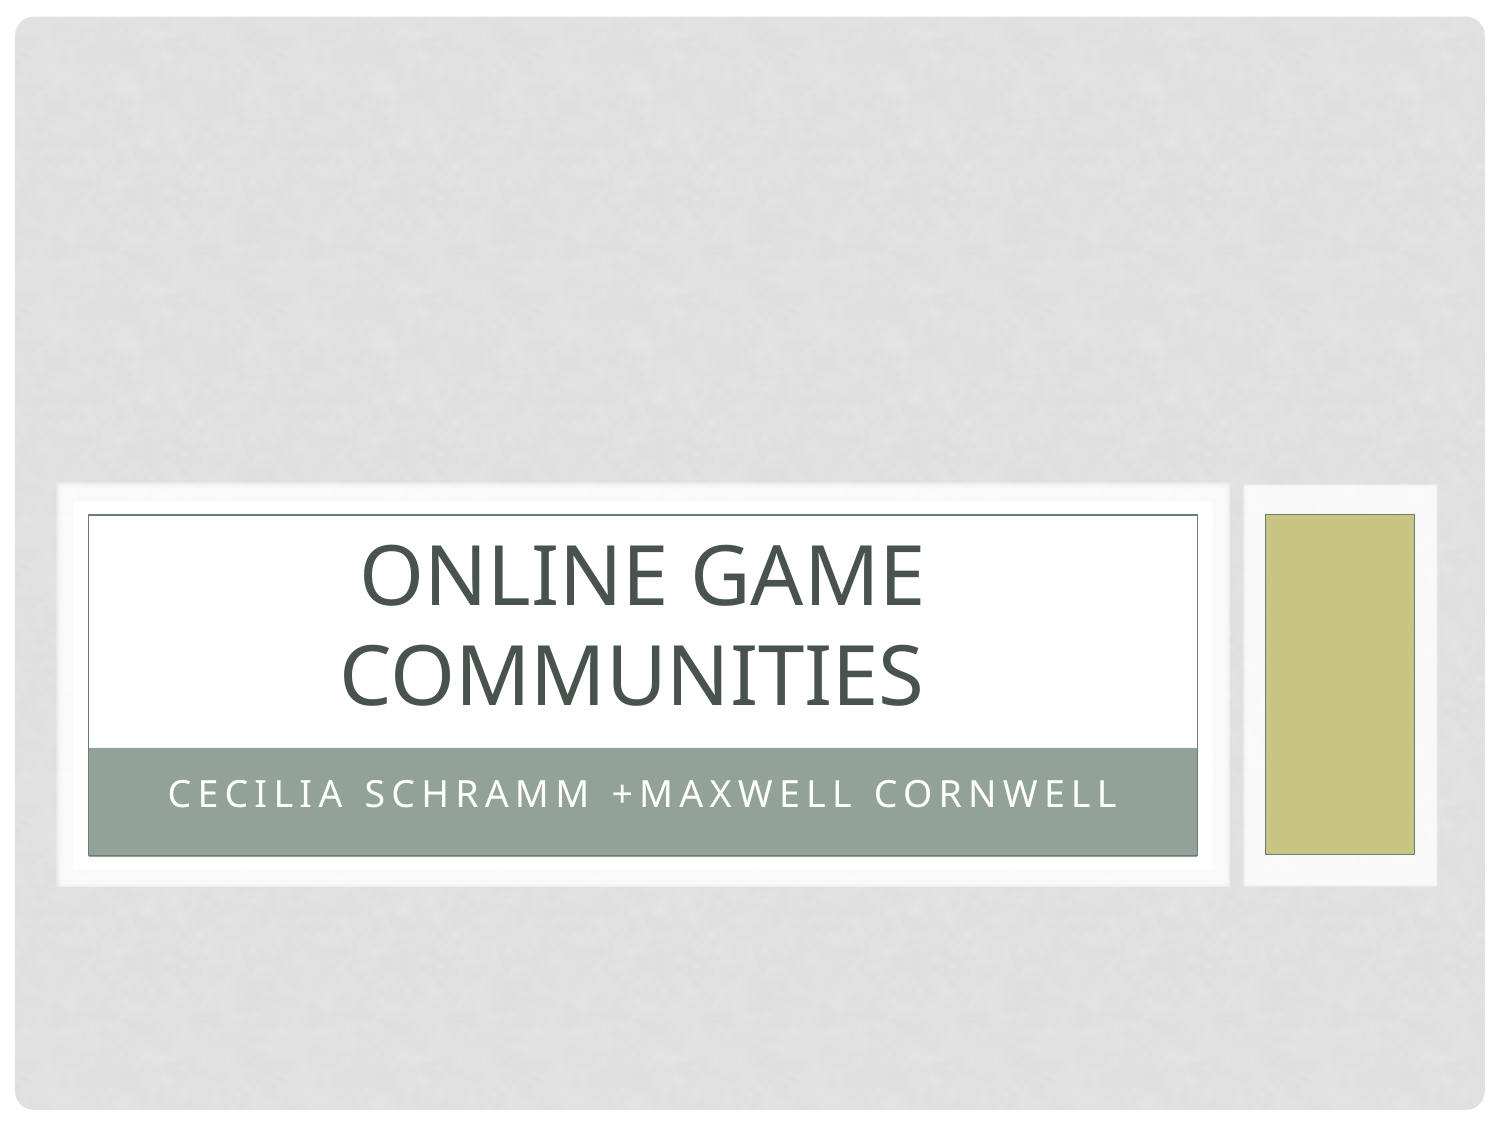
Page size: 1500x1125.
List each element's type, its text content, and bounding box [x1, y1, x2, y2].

title Online Game Communities [99, 529, 1187, 730]
subtitle Cecilia ScHraMM +Maxwell Cornwell [105, 762, 1181, 838]
